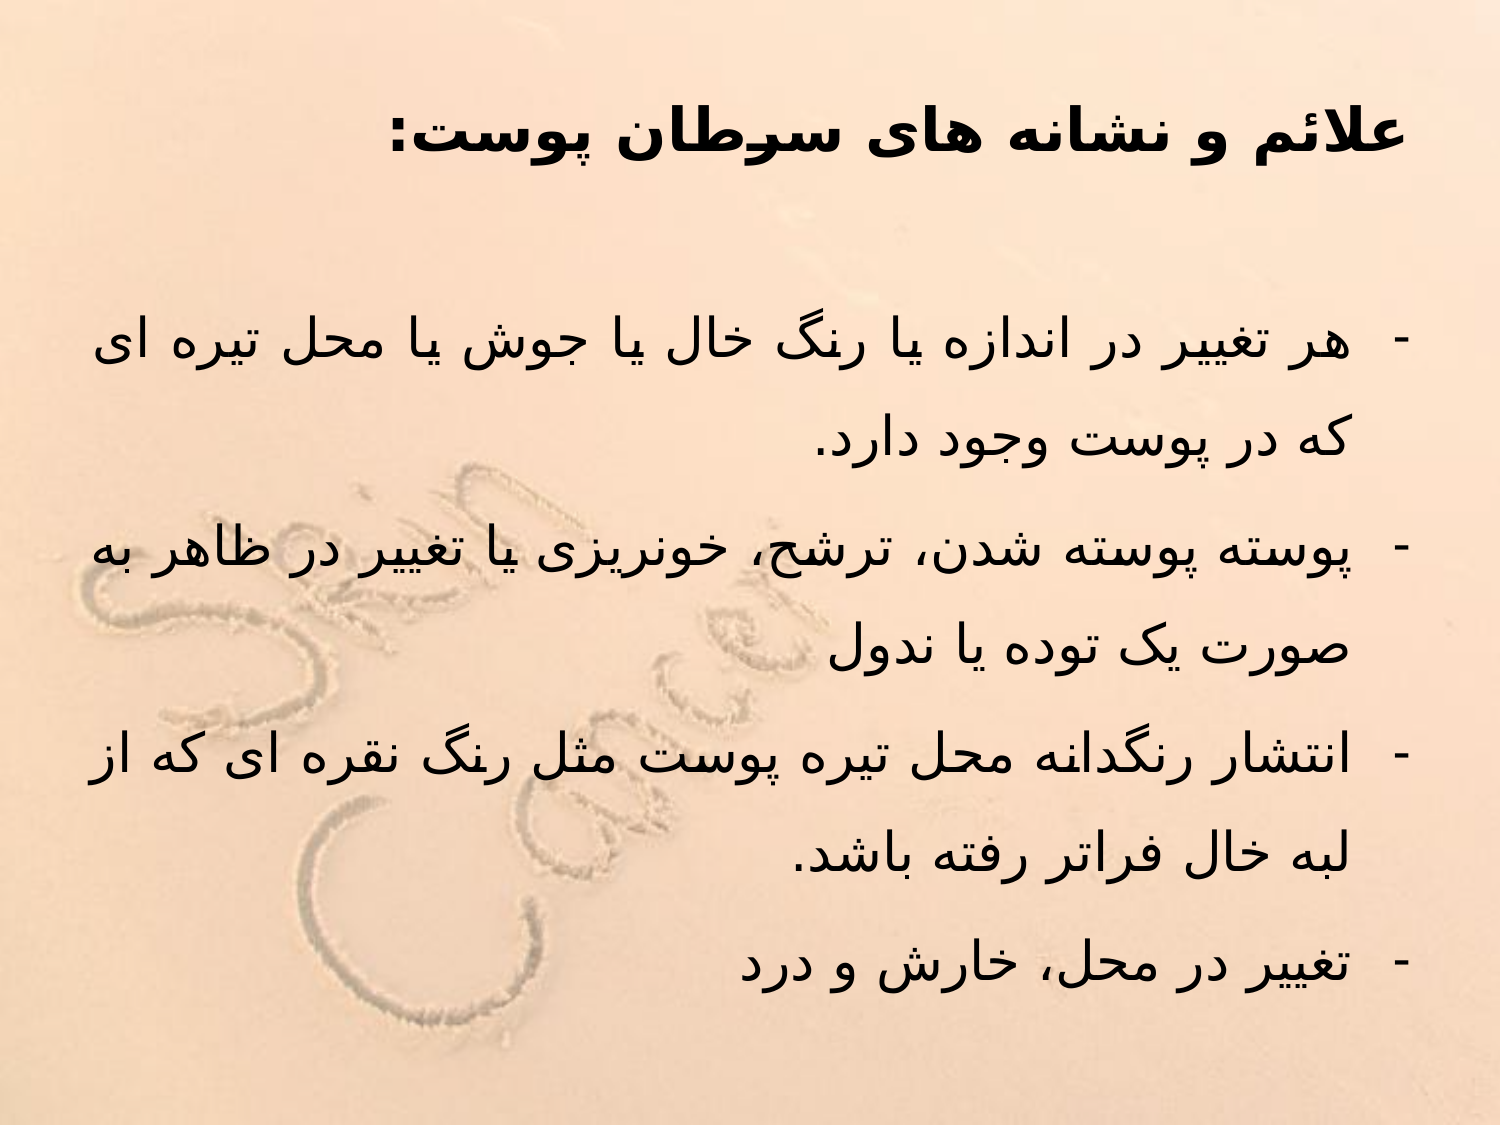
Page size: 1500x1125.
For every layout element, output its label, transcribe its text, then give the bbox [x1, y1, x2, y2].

list هر تغییر در اندازه یا رنگ خال یا جوش یا محل تیره ای که در پوست وجود دارد. پوسته پوسته شدن، ترشح، خونریزی یا تغییر در ظاهر به صورت یک توده یا ندول انتشار رنگدانه محل تیره پوست مثل رنگ نقره ای که از لبه خال فراتر رفته باشد. تغییر در محل، خارش و درد [75, 262, 1425, 1005]
title علائم و نشانه های سرطان پوست: [75, 45, 1425, 233]
